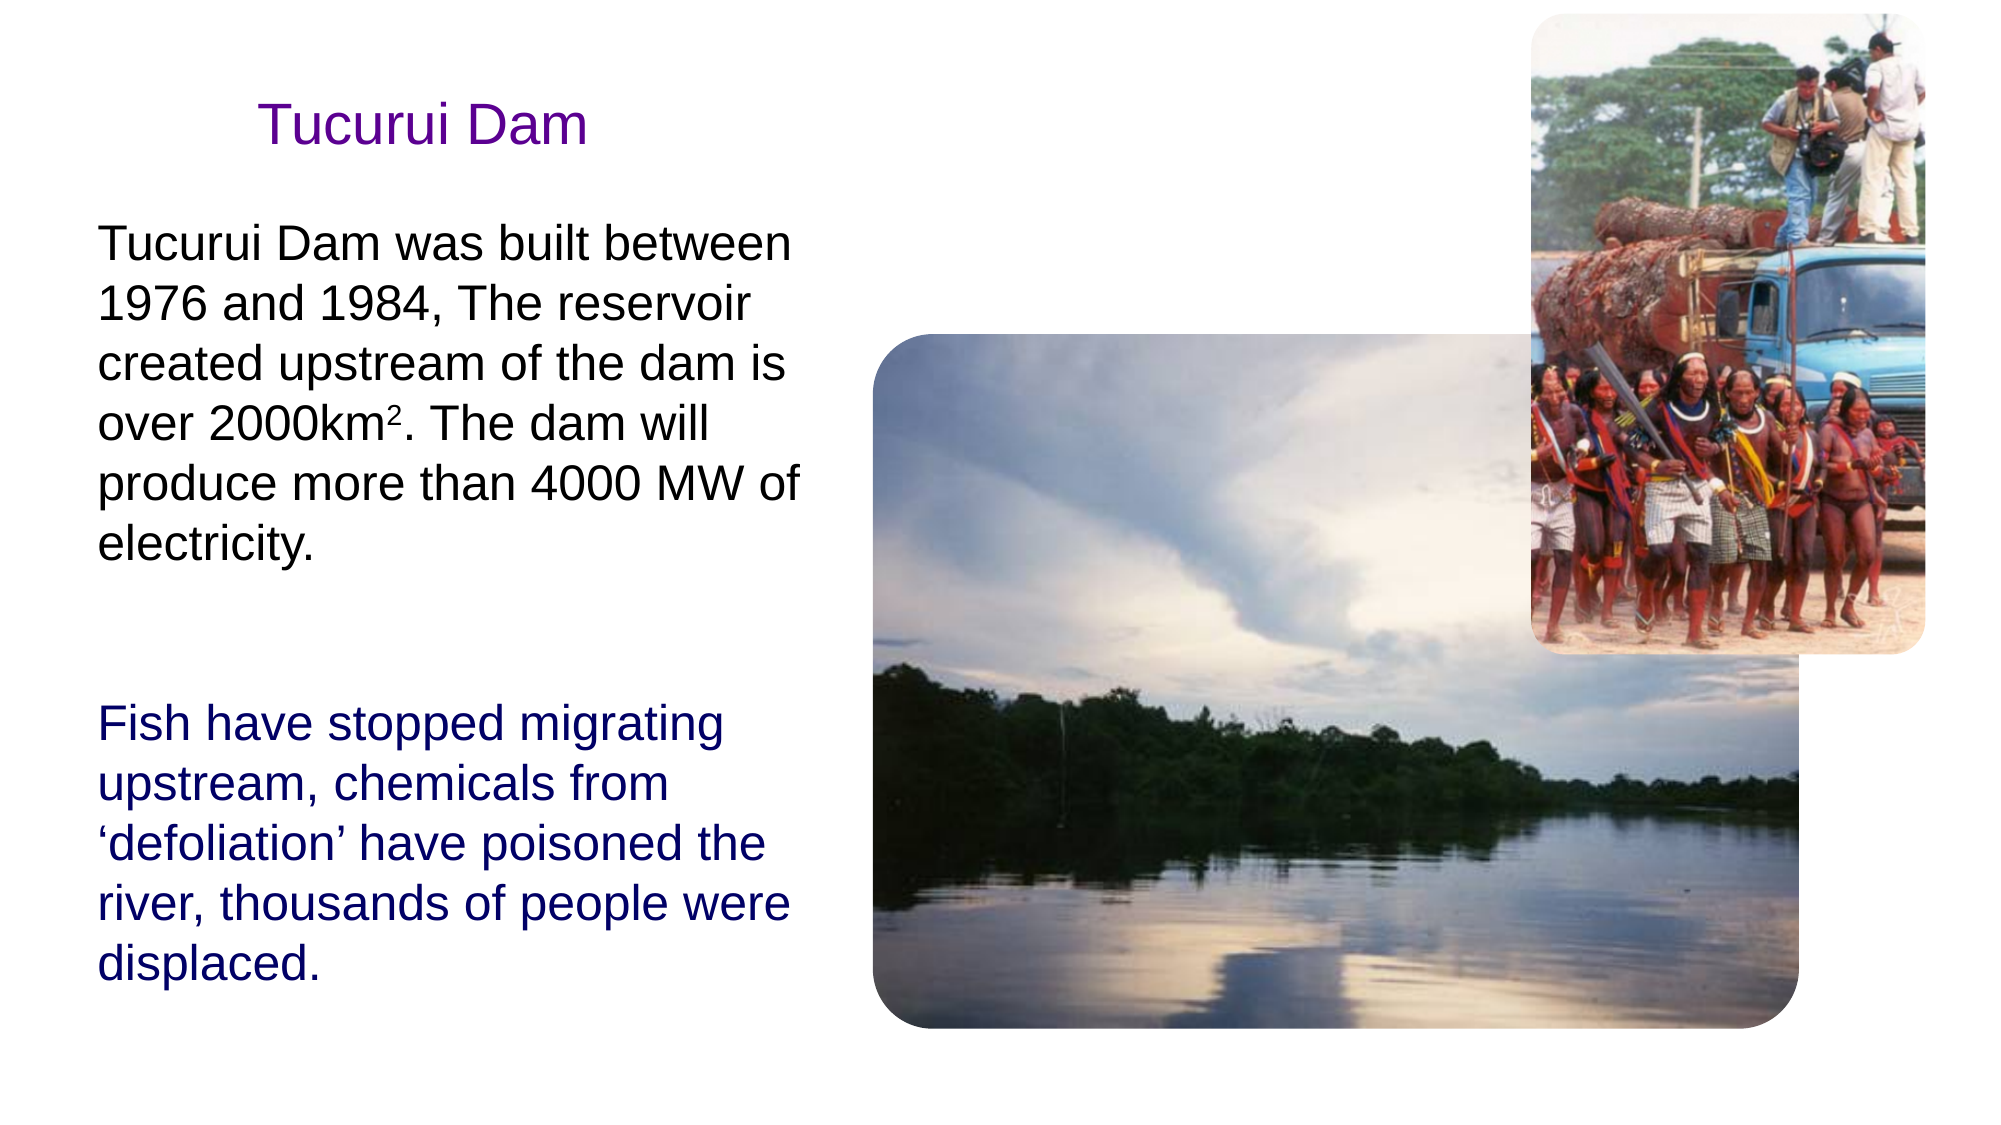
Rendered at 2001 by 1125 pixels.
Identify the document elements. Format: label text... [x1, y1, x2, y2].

picture [872, 13, 1926, 1029]
text_box Tucurui Dam was built between 1976 and 1984, The reservoir created upstream of the dam is over 2000km2. The dam will produce more than 4000 MW of electricity. Fish have stopped migrating upstream, chemicals from ‘defoliation’ have poisoned the river, thousands of people were displaced. [82, 202, 850, 998]
text_box Tucurui Dam [242, 78, 831, 164]
